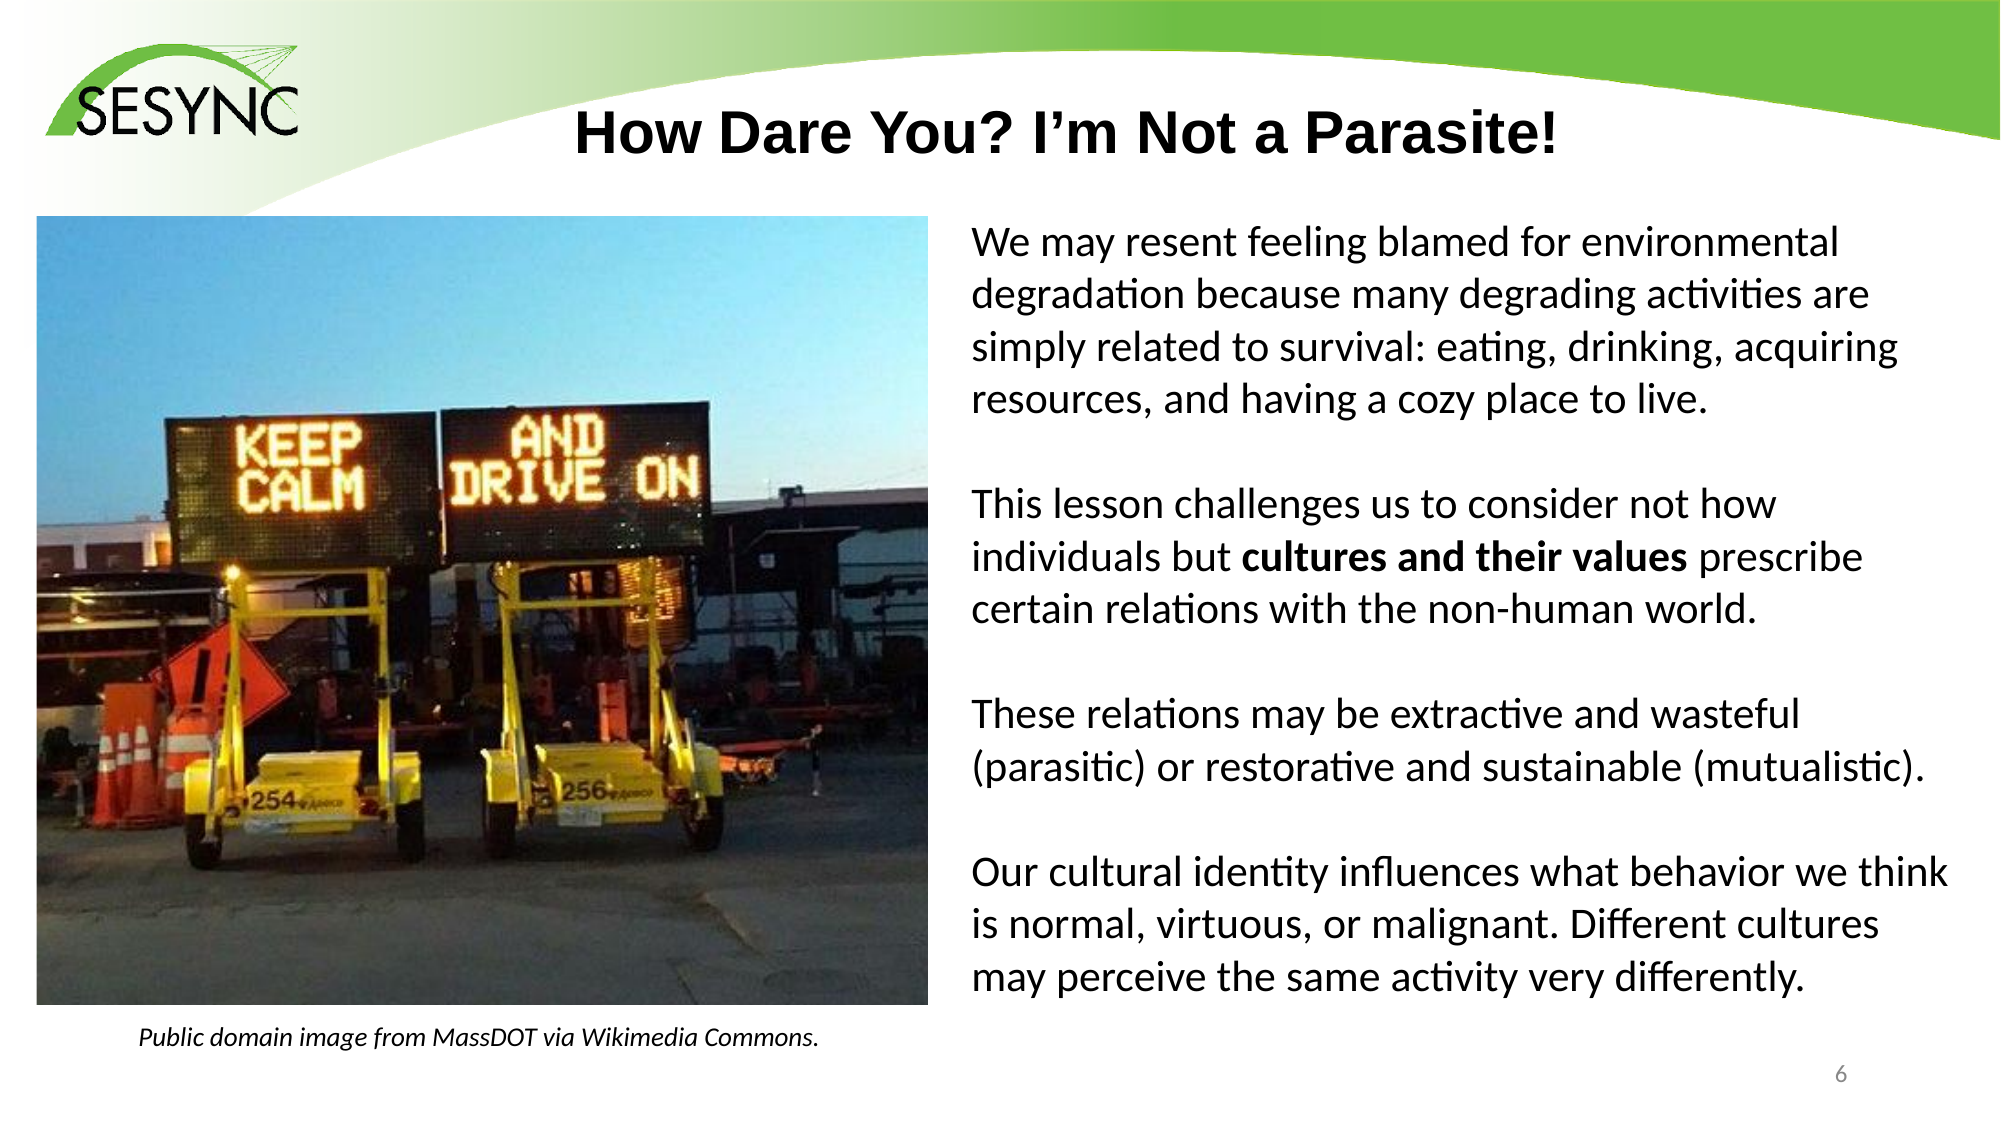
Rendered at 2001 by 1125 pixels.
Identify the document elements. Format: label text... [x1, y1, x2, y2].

picture [0, 0, 2001, 1125]
text_box We may resent feeling blamed for environmental degradation because many degrading activities are simply related to survival: eating, drinking, acquiring resources, and having a cozy place to live. This lesson challenges us to consider not how individuals but cultures and their values prescribe certain relations with the non-human world. These relations may be extractive and wasteful (parasitic) or restorative and sustainable (mutualistic). Our cultural identity influences what behavior we think is normal, virtuous, or malignant. Different cultures may perceive the same activity very differently. [956, 197, 1979, 1016]
slide_number 5 [1412, 1042, 1863, 1103]
text_box [26, 157, 1979, 222]
text_box Public domain image from MassDOT via Wikimedia Commons. [36, 1011, 928, 1067]
title How Dare You? I’m Not a Parasite! [556, 90, 1580, 157]
